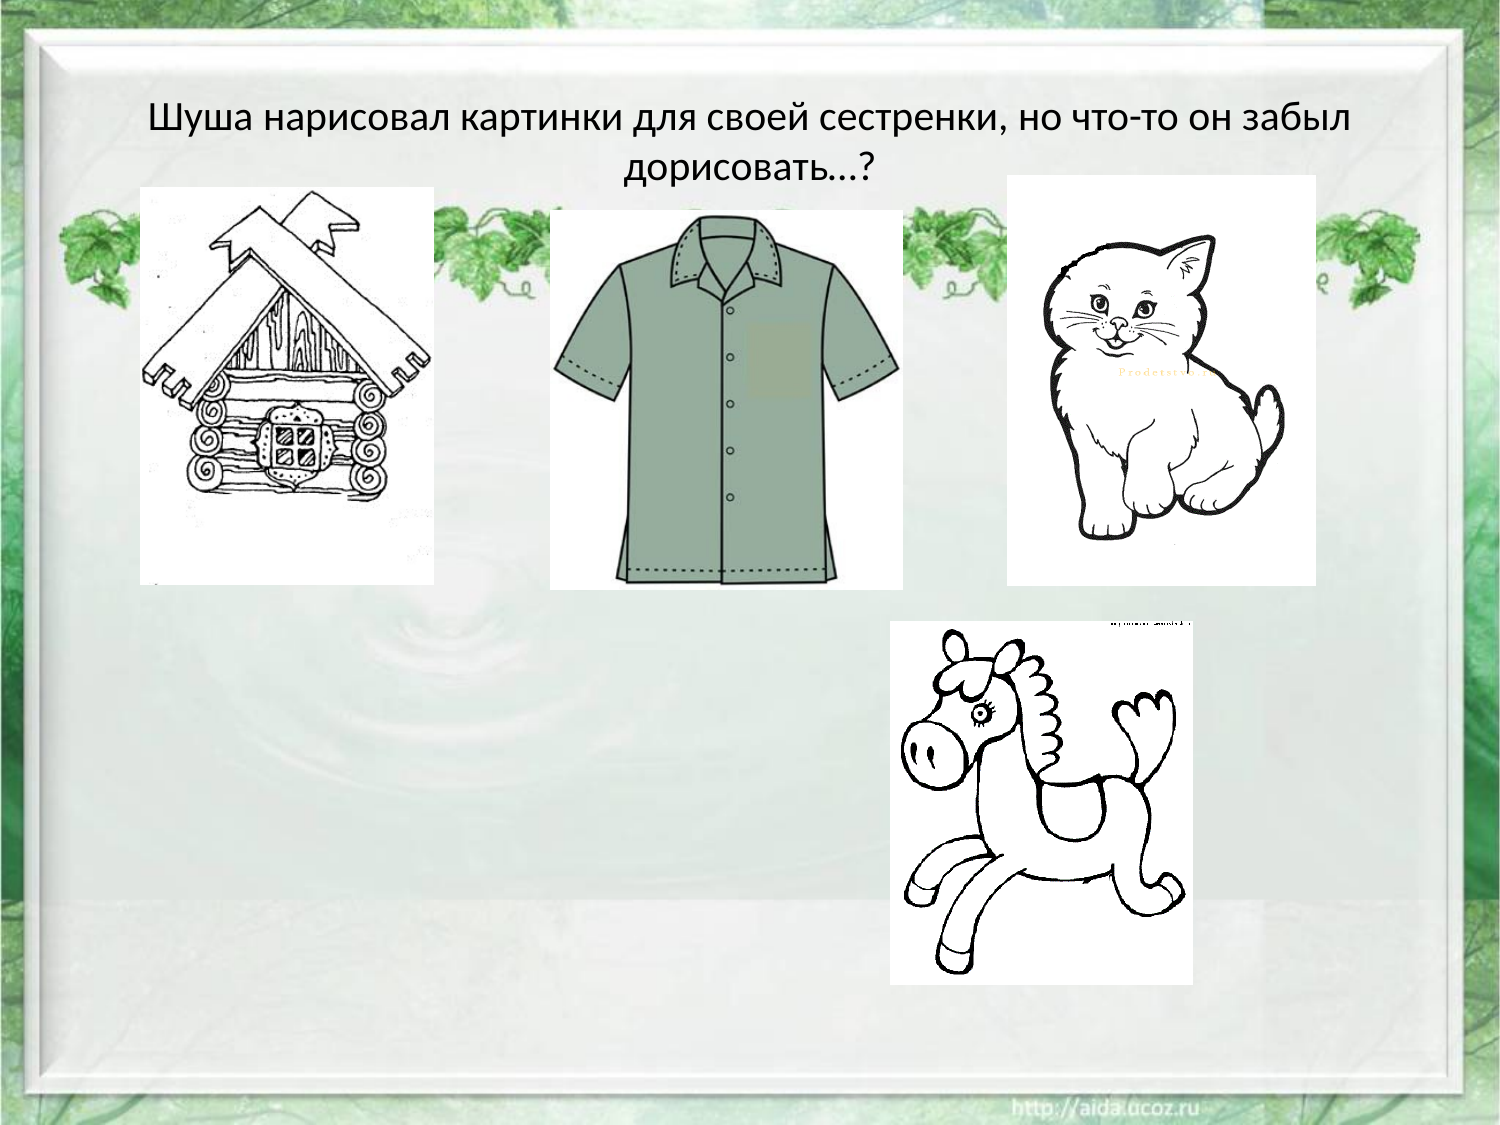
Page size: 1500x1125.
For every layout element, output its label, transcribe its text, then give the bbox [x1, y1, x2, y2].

picture [0, 0, 1500, 1125]
title Шуша нарисовал картинки для своей сестренки, но что-то он забыл дорисовать…? [74, 44, 1426, 233]
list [140, 187, 434, 586]
